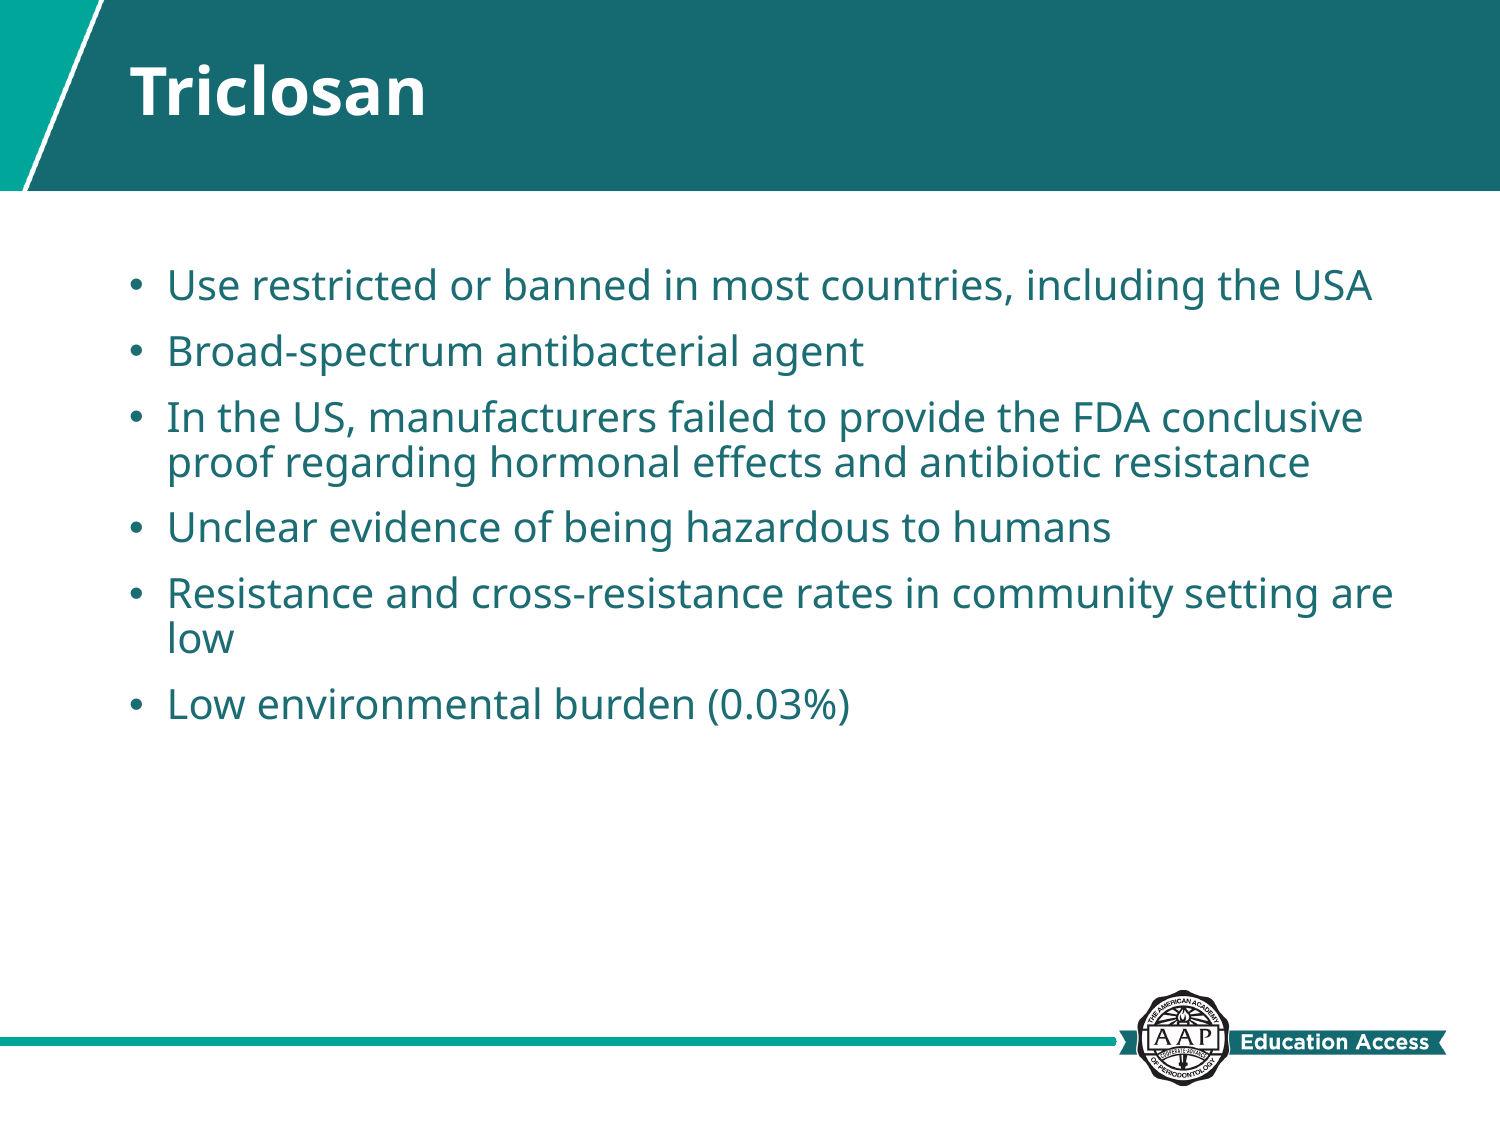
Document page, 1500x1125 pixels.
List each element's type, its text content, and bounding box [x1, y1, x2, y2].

title Triclosan [117, 0, 1383, 189]
picture [0, 983, 1476, 1092]
list Use restricted or banned in most countries, including the USA Broad-spectrum antibacterial agent In the US, manufacturers failed to provide the FDA conclusive proof regarding hormonal effects and antibiotic resistance Unclear evidence of being hazardous to humans Resistance and cross-resistance rates in community setting are low Low environmental burden (0.03%) [117, 258, 1412, 973]
picture [0, 0, 1500, 209]
